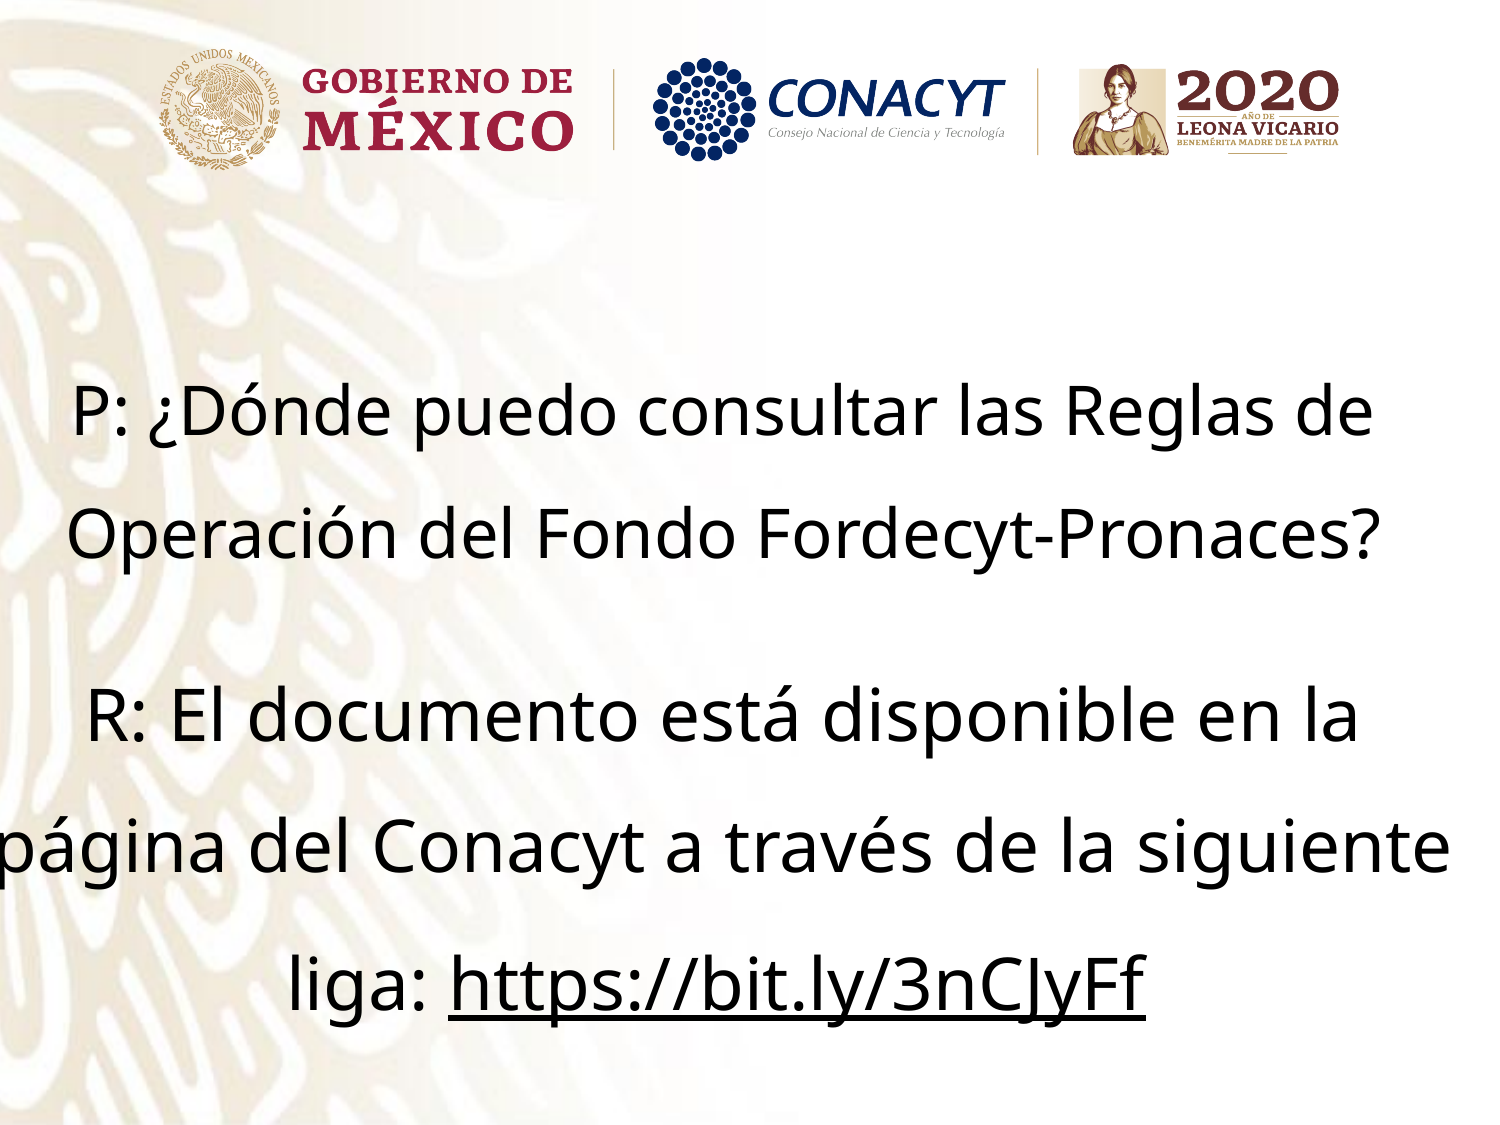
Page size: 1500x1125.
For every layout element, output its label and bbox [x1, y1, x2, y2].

text_box [0, 0, 1500, 1125]
